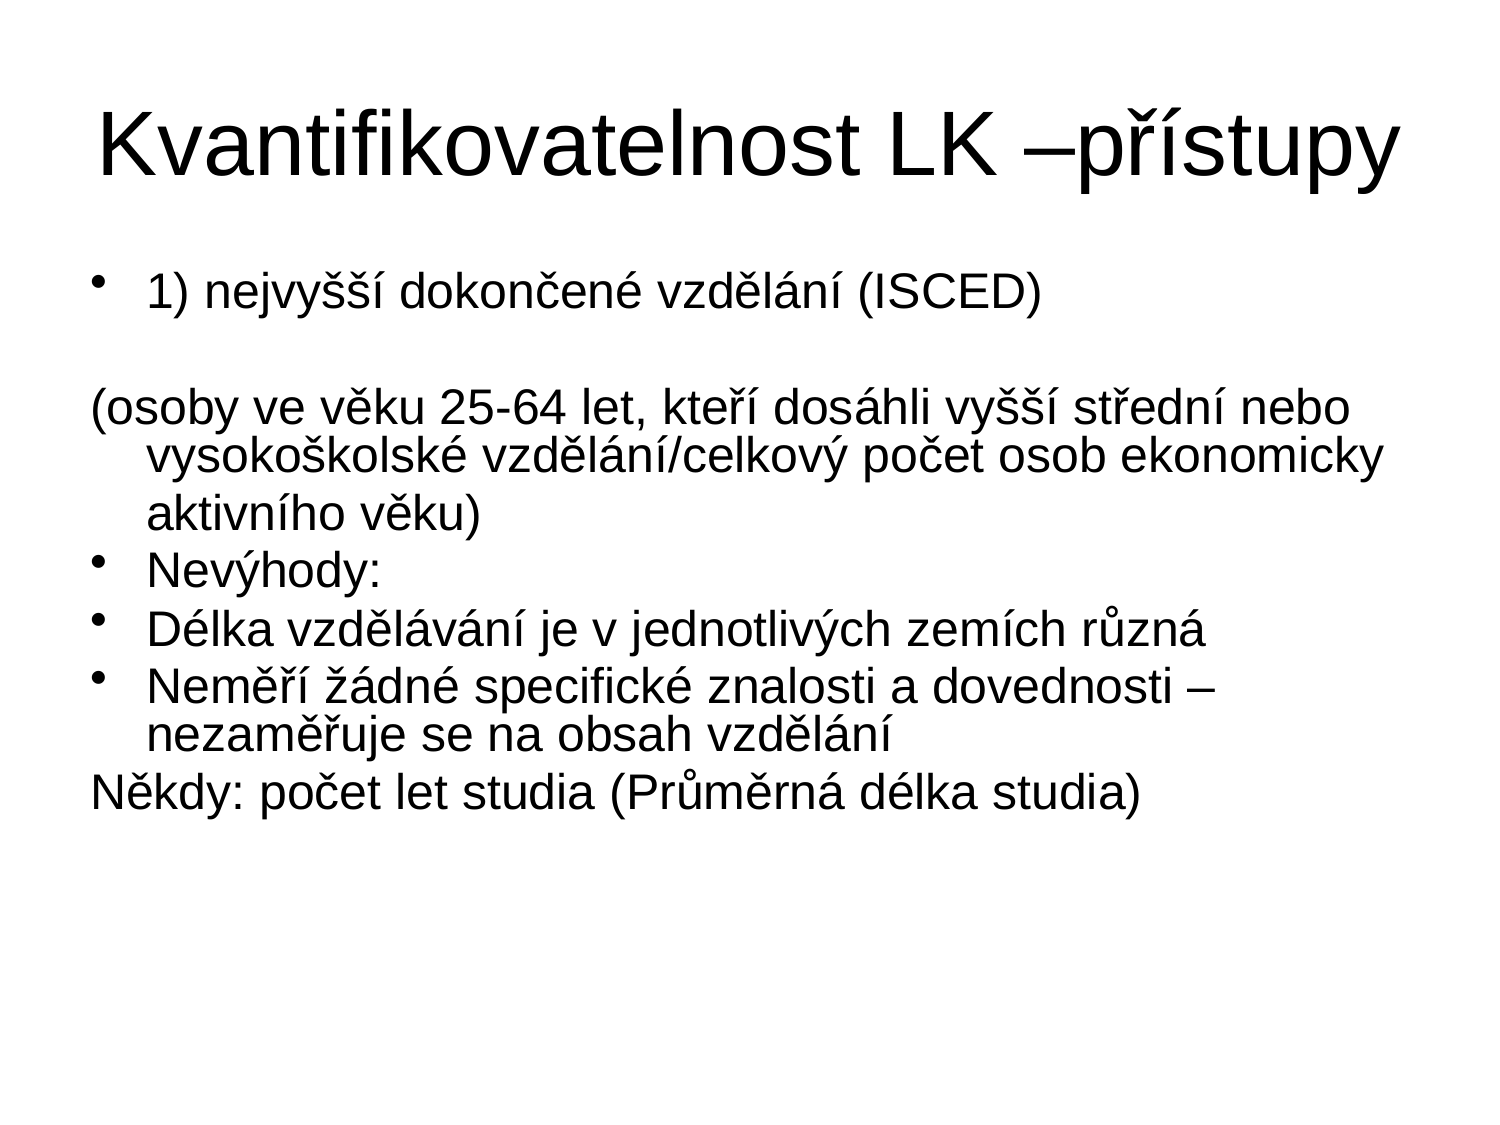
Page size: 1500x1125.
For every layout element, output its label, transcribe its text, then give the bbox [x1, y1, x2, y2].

list 1) nejvyšší dokončené vzdělání (ISCED) (osoby ve věku 25-64 let, kteří dosáhli vyšší střední nebo vysokoškolské vzdělání/celkový počet osob ekonomicky aktivního věku) Nevýhody: Délka vzdělávání je v jednotlivých zemích různá Neměří žádné specifické znalosti a dovednosti – nezaměřuje se na obsah vzdělání Někdy: počet let studia (Průměrná délka studia) [74, 262, 1426, 1006]
title Kvantifikovatelnost LK –přístupy [74, 44, 1426, 233]
